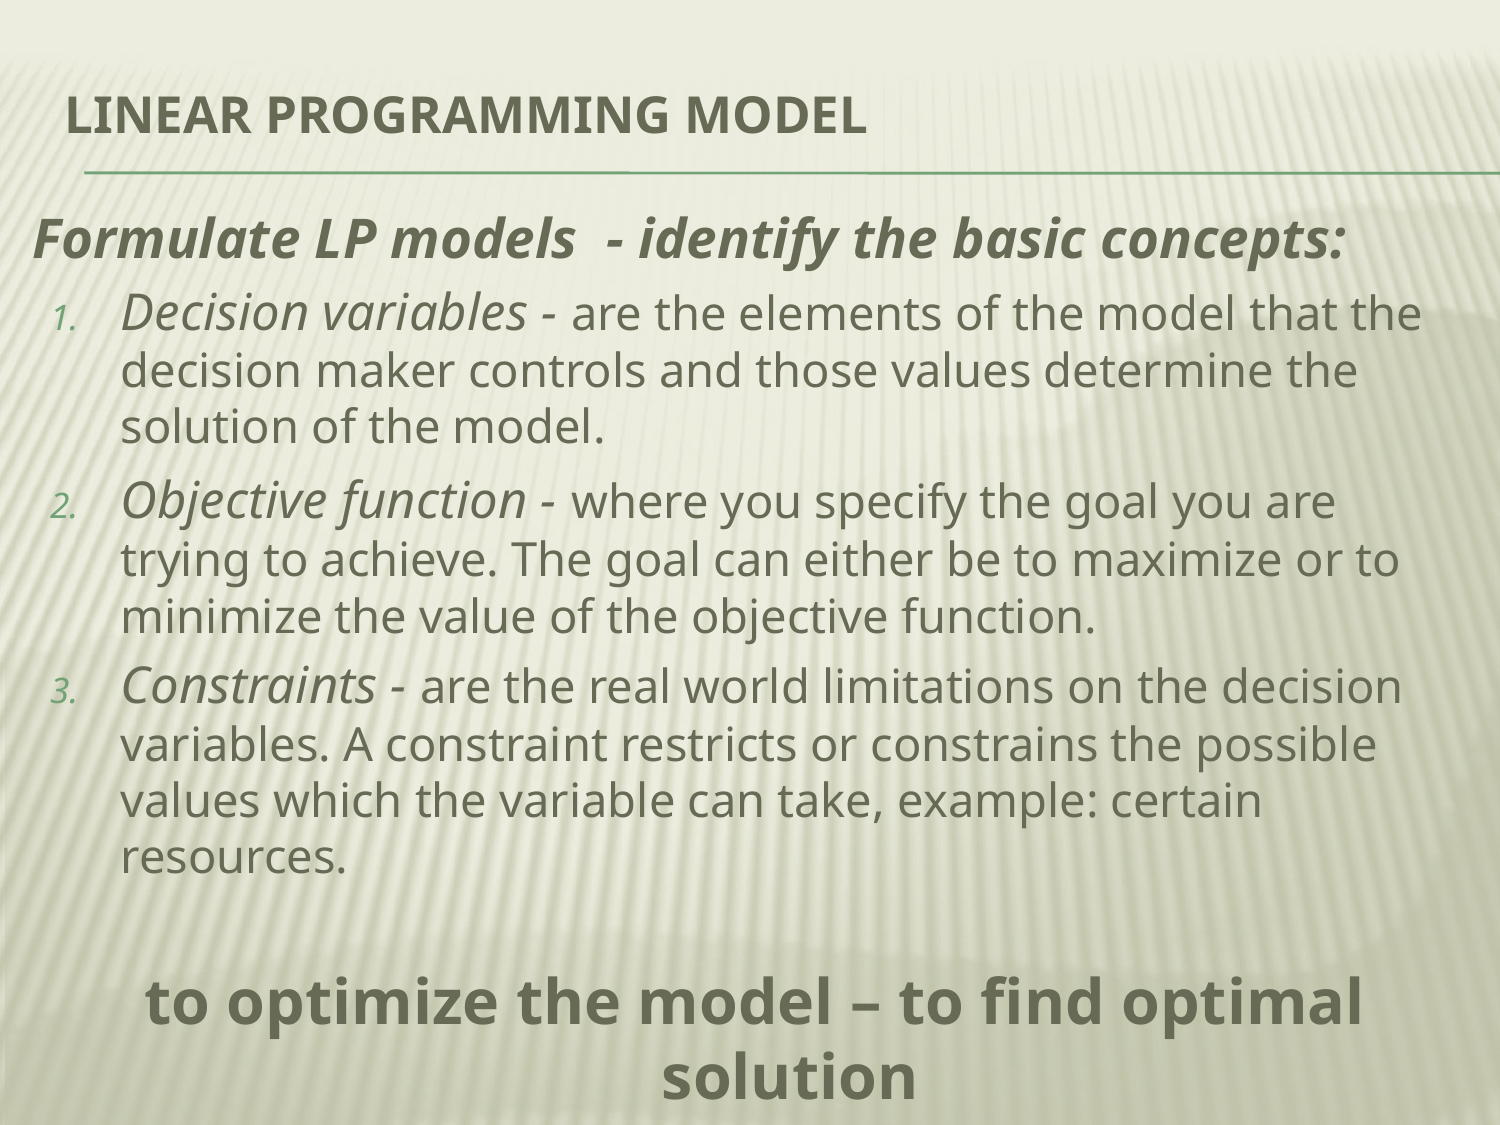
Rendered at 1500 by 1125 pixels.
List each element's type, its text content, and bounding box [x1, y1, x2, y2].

title Linear Programming Model [50, 75, 1475, 196]
list Formulate LP models - identify the basic concepts: Decision variables - are the elements of the model that the decision maker controls and those values determine the solution of the model. Objective function - where you specify the goal you are trying to achieve. The goal can either be to maximize or to minimize the value of the objective function. Constraints - are the real world limitations on the decision variables. A constraint restricts or constrains the possible values which the variable can take, example: certain resources. to optimize the model – to find optimal solution [17, 196, 1475, 1125]
